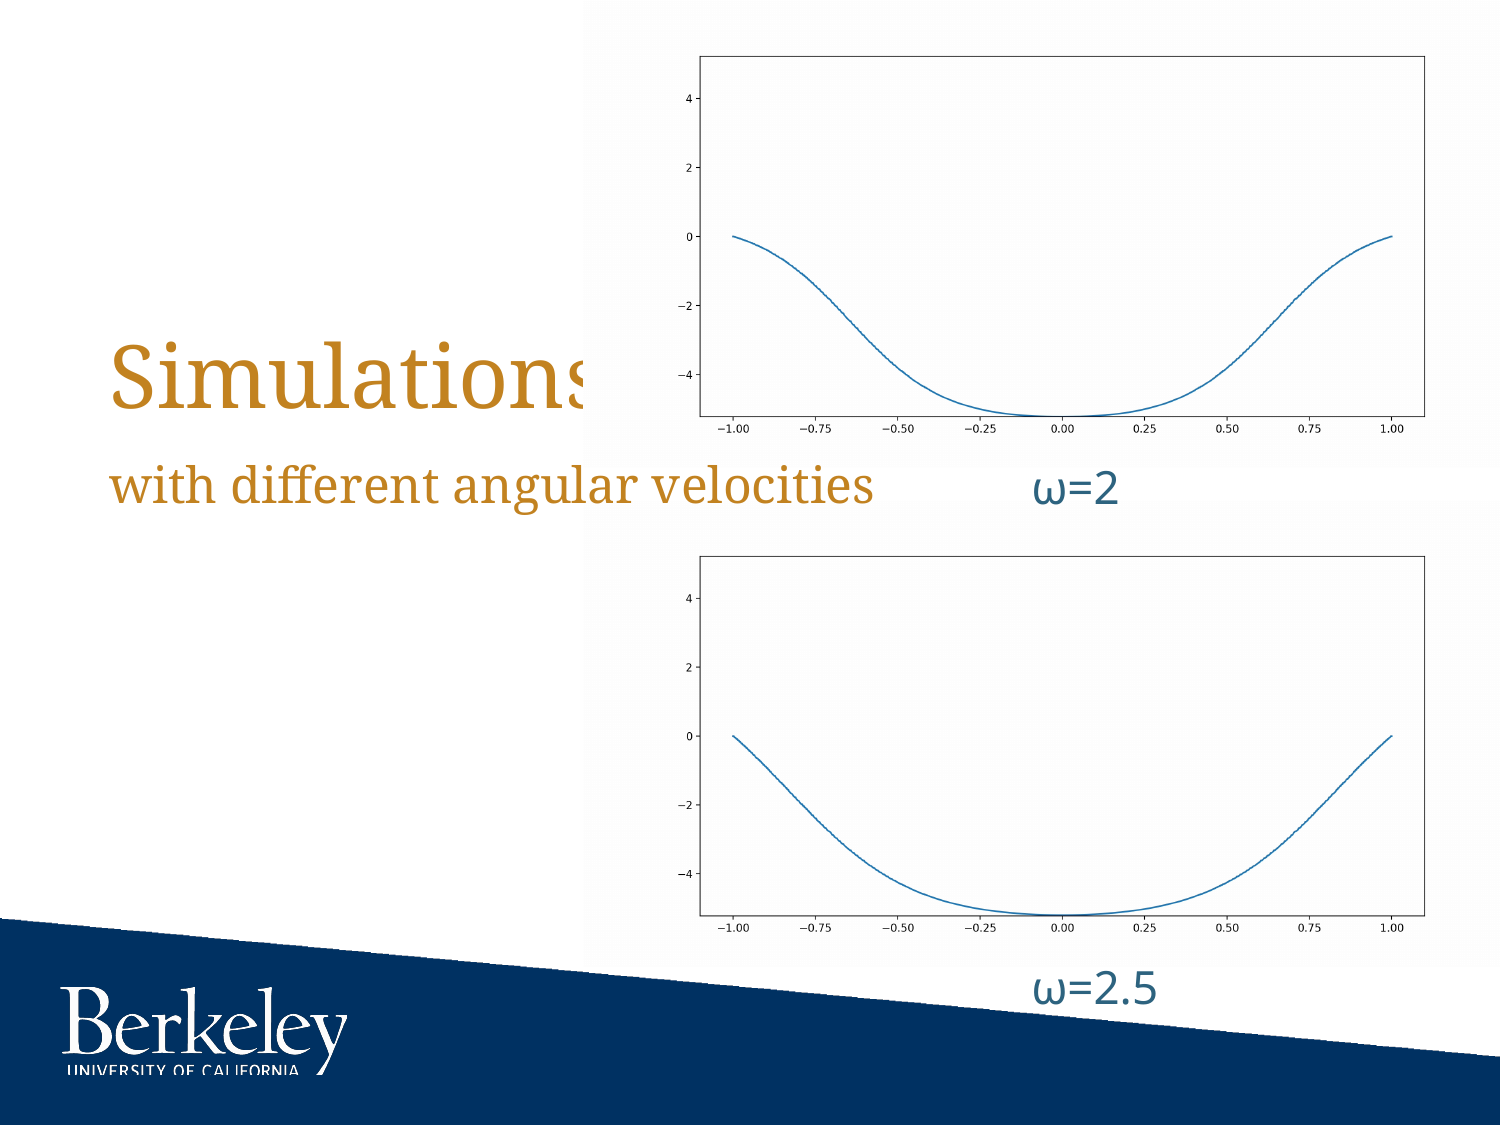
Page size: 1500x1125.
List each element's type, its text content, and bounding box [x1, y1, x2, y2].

picture [0, 918, 1500, 1125]
title Simulations [94, 279, 577, 389]
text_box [582, 499, 1500, 968]
text_box ω=2.5 [1016, 977, 1202, 1048]
text_box with different angular velocities [94, 389, 1369, 579]
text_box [582, 0, 1500, 469]
